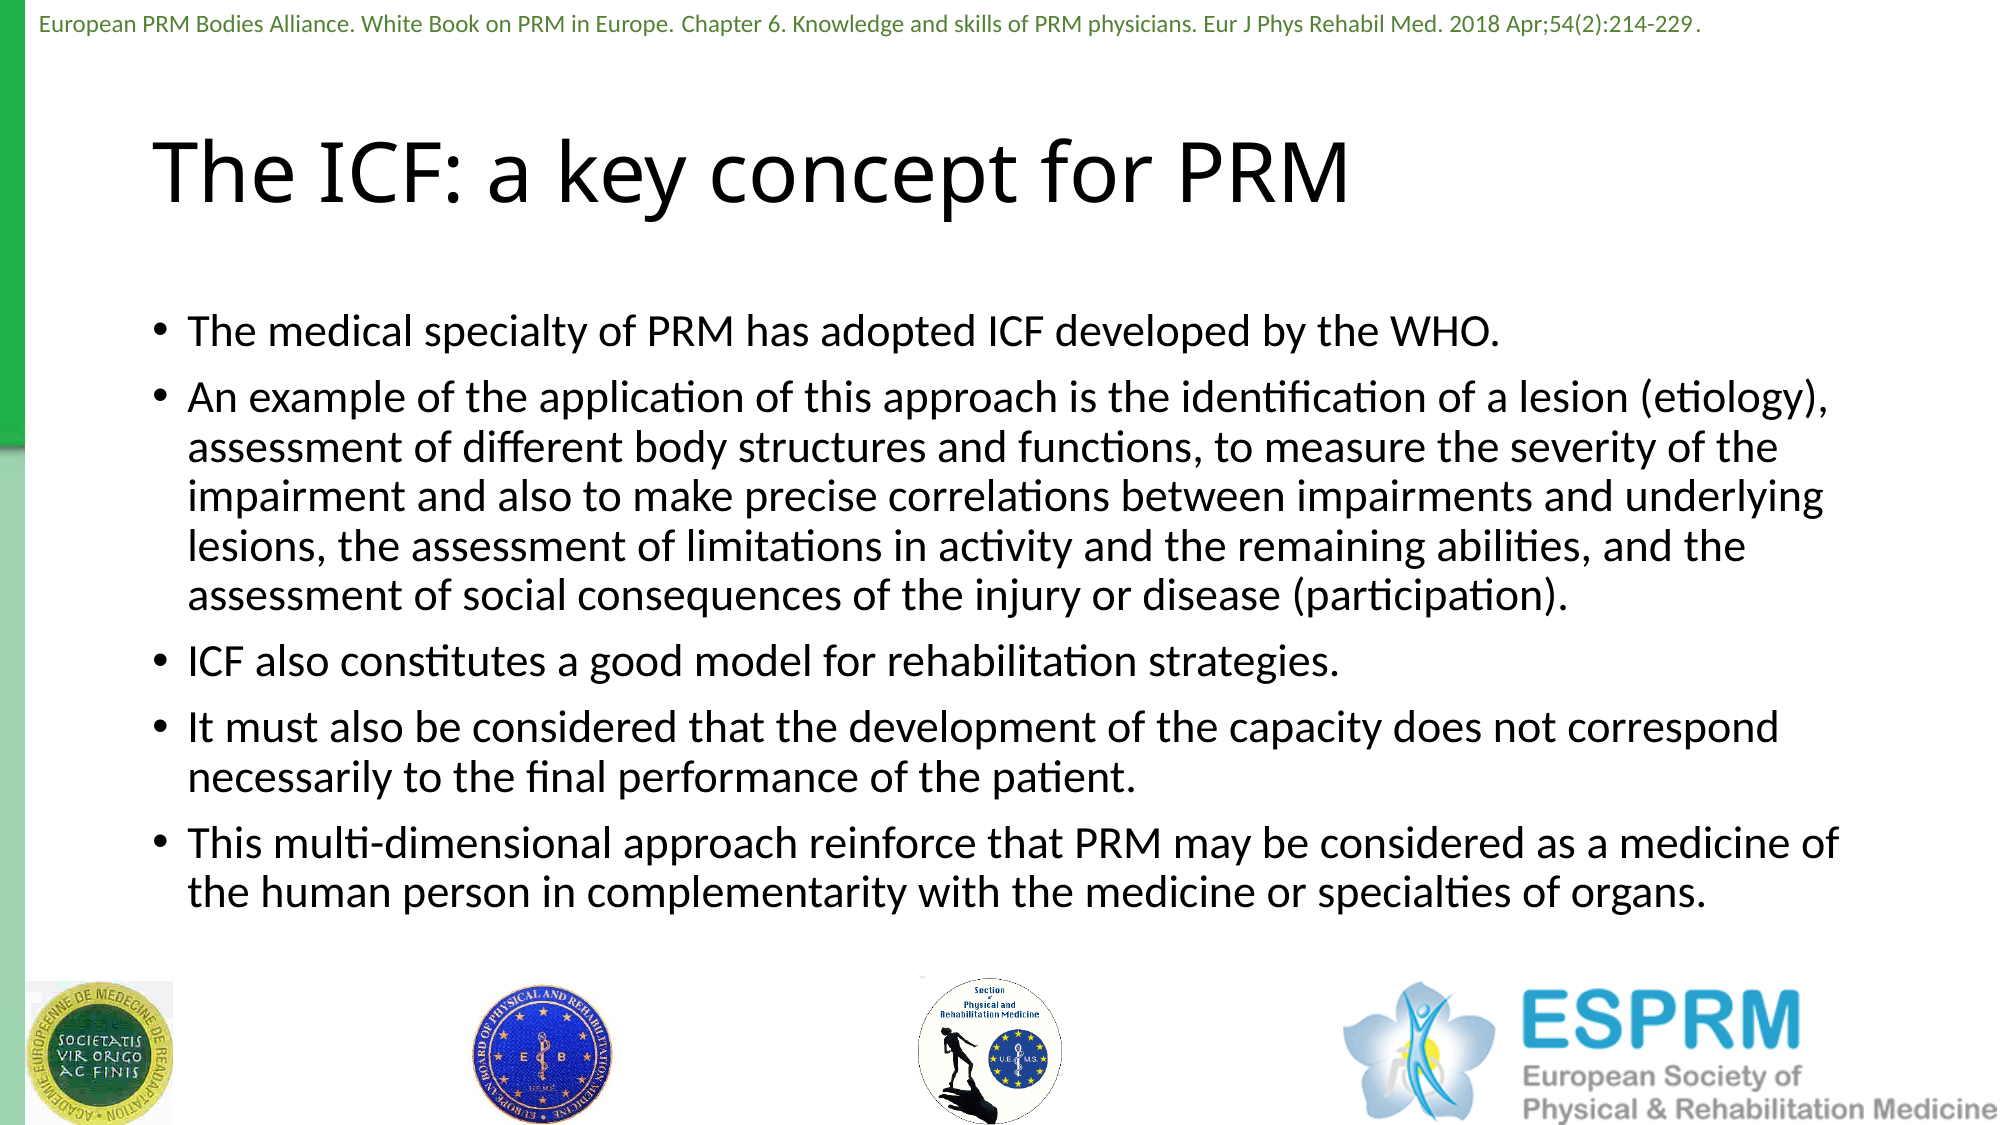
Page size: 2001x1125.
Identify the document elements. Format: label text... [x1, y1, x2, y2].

list The medical specialty of PRM has adopted ICF developed by the WHO. An example of the application of this approach is the identification of a lesion (etiology), assessment of different body structures and functions, to measure the severity of the impairment and also to make precise correlations between impairments and underlying lesions, the assessment of limitations in activity and the remaining abilities, and the assessment of social consequences of the injury or disease (participation). ICF also constitutes a good model for rehabilitation strategies. It must also be considered that the development of the capacity does not correspond necessarily to the final performance of the patient. This multi-dimensional approach reinforce that PRM may be considered as a medicine of the human person in complementarity with the medicine or specialties of organs. [137, 299, 1863, 970]
title The ICF: a key concept for PRM [137, 74, 1863, 278]
picture [0, 0, 173, 1125]
picture [467, 982, 615, 1125]
picture [905, 970, 1070, 1125]
picture [1343, 981, 1997, 1125]
